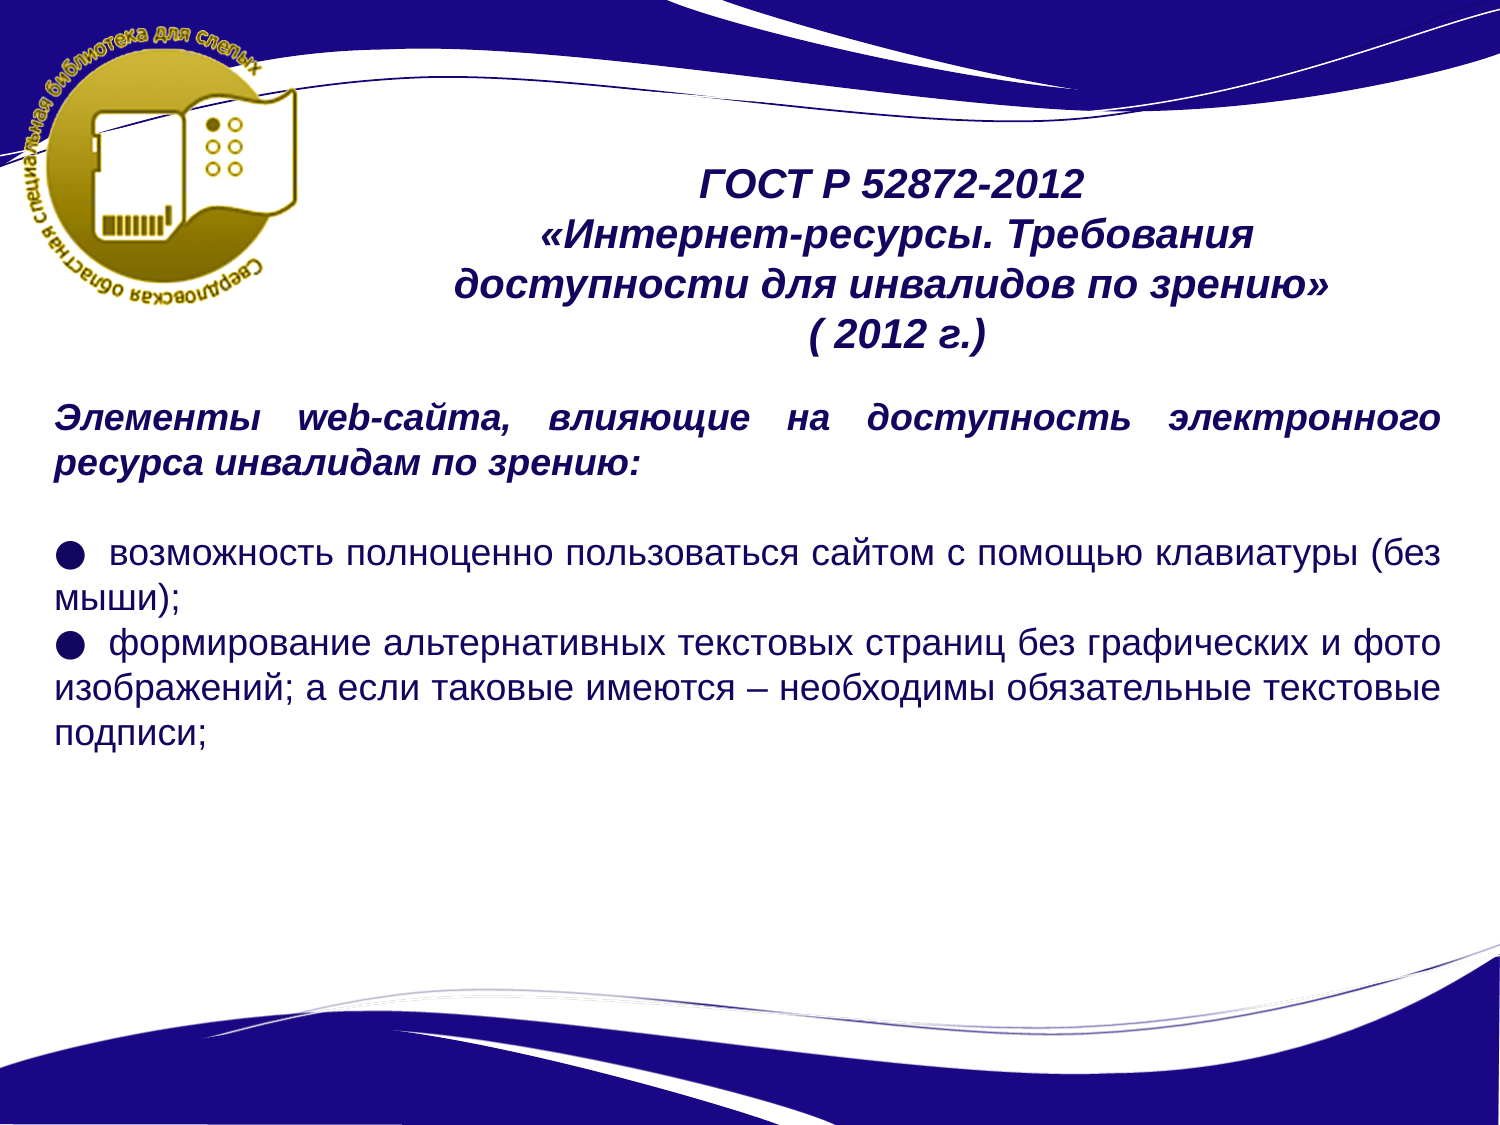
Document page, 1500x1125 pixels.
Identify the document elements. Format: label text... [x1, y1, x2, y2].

picture [0, 943, 1500, 1125]
text_box ГОСТ Р 52872-2012 «Интернет-ресурсы. Требования доступности для инвалидов по зрению» ( 2012 г.) [407, 148, 1388, 364]
text_box Элементы web-сайта, влияющие на доступность электронного ресурса инвалидам по зрению: ● возможность полноценно пользоваться сайтом с помощью клавиатуры (без мыши); ● формирование альтернативных текстовых страниц без графических и фото изображений; а если таковые имеются – необходимы обязательные текстовые подписи; [39, 385, 1457, 760]
picture [16, 9, 302, 323]
